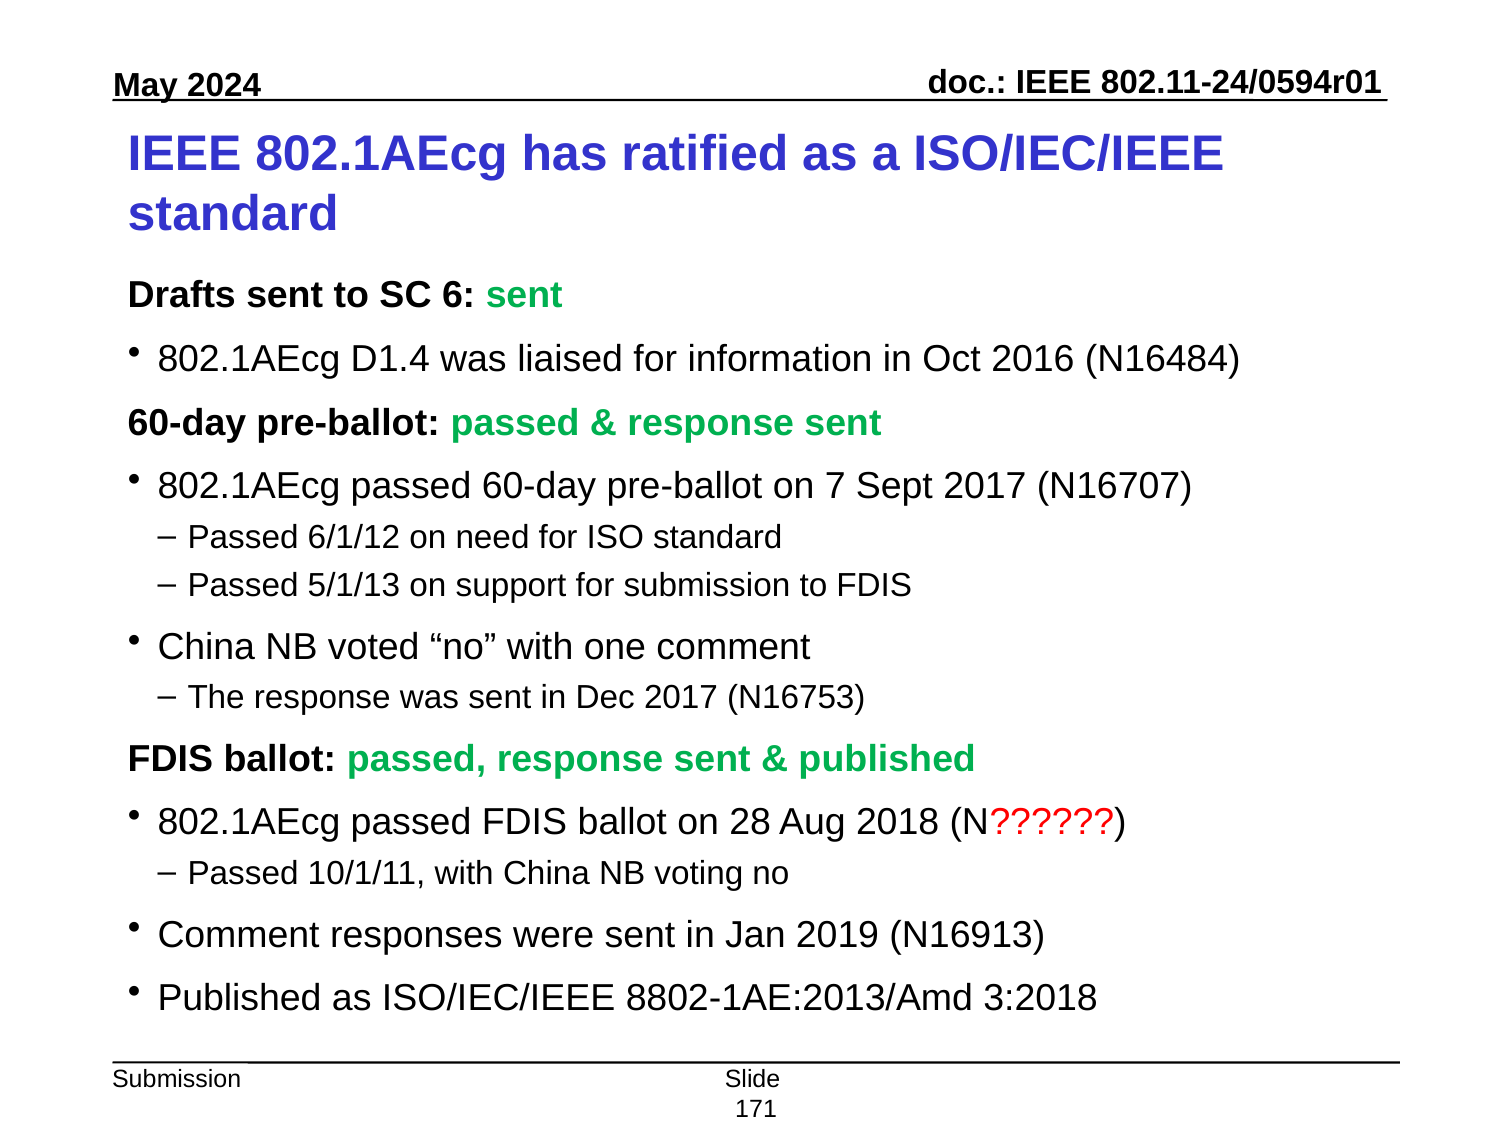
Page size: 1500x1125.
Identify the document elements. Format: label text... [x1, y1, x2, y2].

list Drafts sent to SC 6: sent 802.1AEcg D1.4 was liaised for information in Oct 2016 (N16484) 60-day pre-ballot: passed & response sent 802.1AEcg passed 60-day pre-ballot on 7 Sept 2017 (N16707) Passed 6/1/12 on need for ISO standard Passed 5/1/13 on support for submission to FDIS China NB voted “no” with one comment The response was sent in Dec 2017 (N16753) FDIS ballot: passed, response sent & published 802.1AEcg passed FDIS ballot on 28 Aug 2018 (N??????) Passed 10/1/11, with China NB voting no Comment responses were sent in Jan 2019 (N16913) Published as ISO/IEC/IEEE 8802-1AE:2013/Amd 3:2018 [112, 262, 1388, 938]
slide_number Slide 171 [709, 1061, 803, 1093]
title IEEE 802.1AEcg has ratified as a ISO/IEC/IEEE standard [112, 112, 1388, 262]
